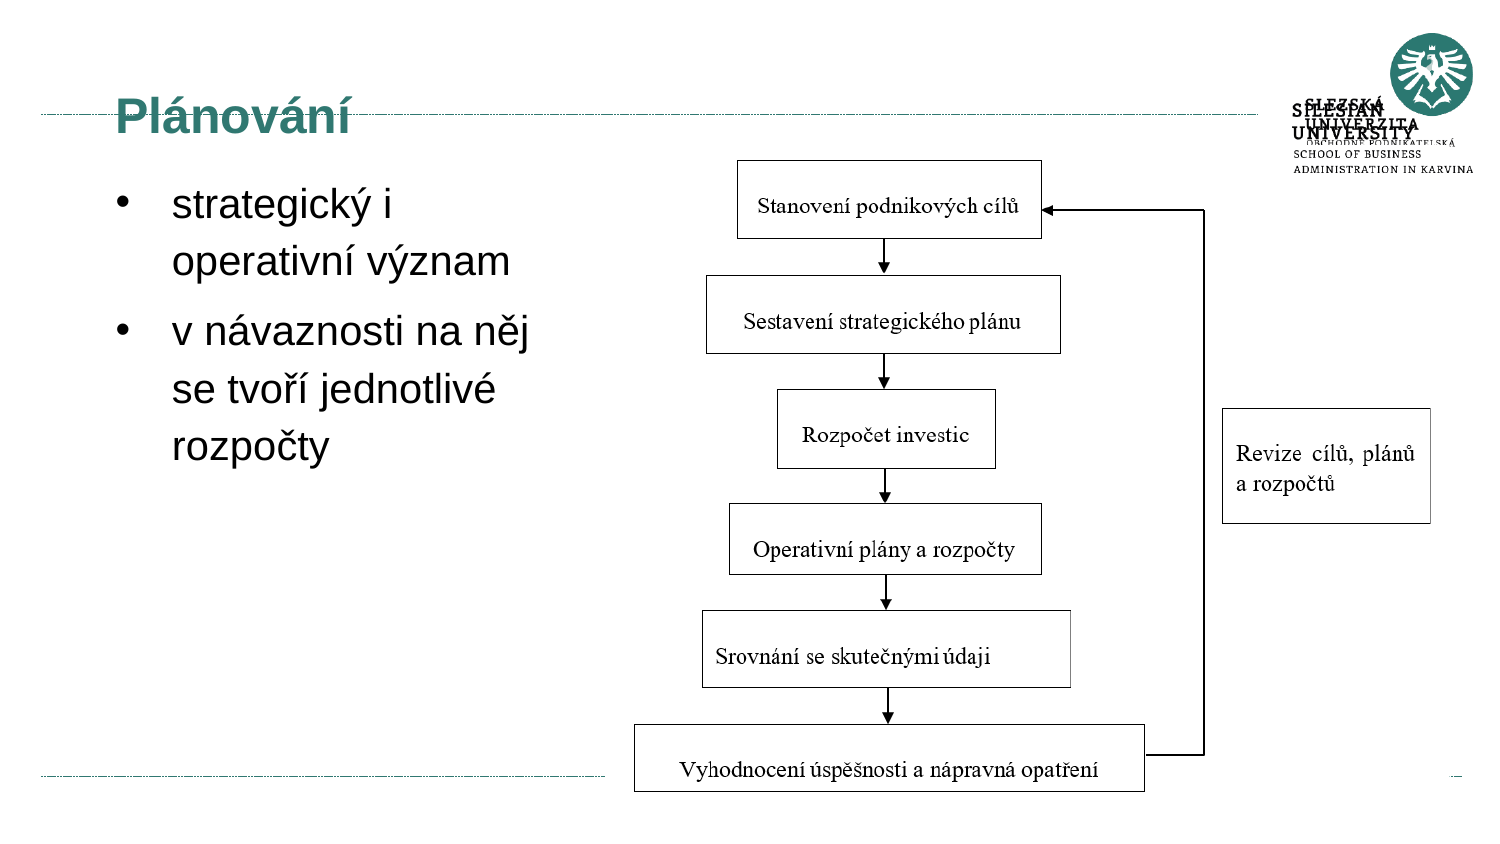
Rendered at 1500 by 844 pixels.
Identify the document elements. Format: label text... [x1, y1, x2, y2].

picture [604, 33, 1474, 807]
text_box Plánování strategický i operativní význam v návaznosti na něj se tvoří jednotlivé rozpočty [100, 67, 555, 477]
